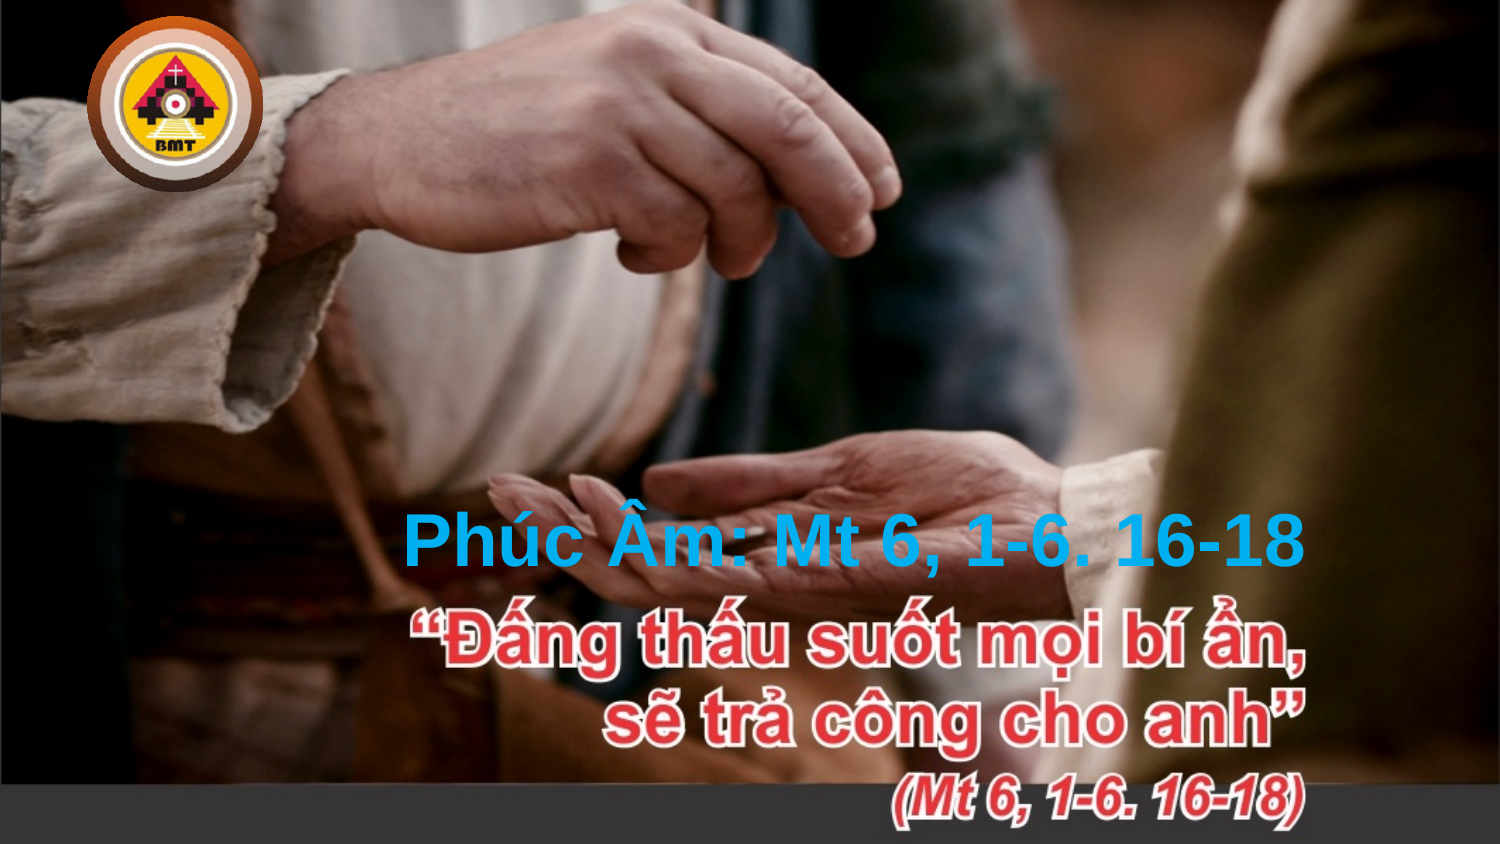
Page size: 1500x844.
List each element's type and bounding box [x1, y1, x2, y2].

list [0, 0, 1500, 844]
picture [87, 16, 263, 192]
